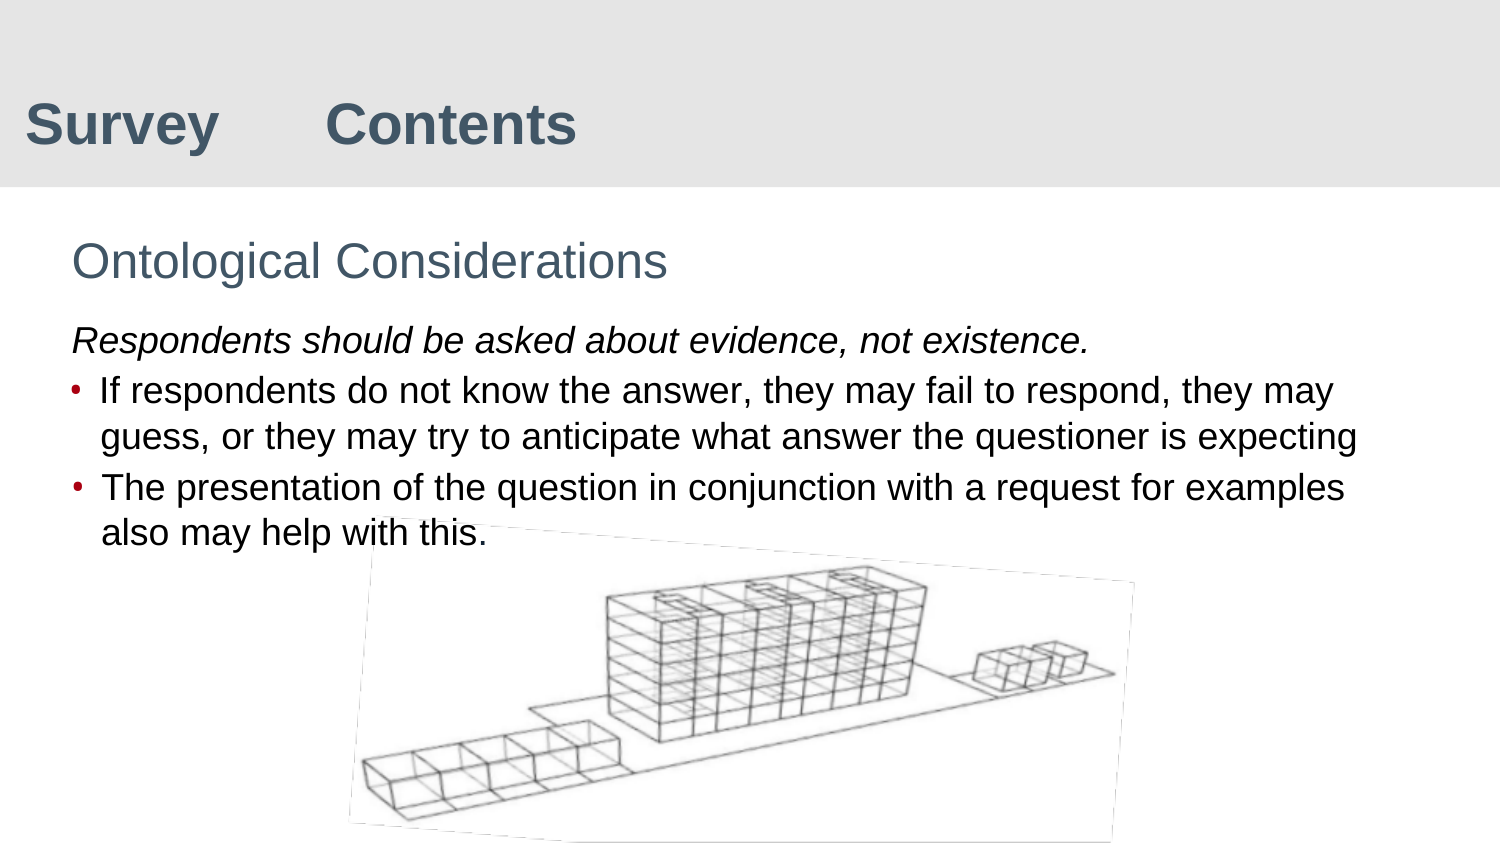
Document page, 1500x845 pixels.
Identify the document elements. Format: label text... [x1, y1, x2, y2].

picture [347, 514, 1136, 844]
text_box Respondents should be asked about evidence, not existence. [71, 315, 1091, 361]
text_box [0, 188, 1500, 844]
text_box •If respondents do not know the answer, they may fail to respond, they may [68, 366, 1345, 412]
text_box Ontological Considerations [71, 228, 683, 289]
text_box Survey Contents [25, 86, 579, 157]
text_box also may help with this. [100, 508, 489, 554]
text_box guess, or they may try to anticipate what answer the questioner is expecting •The presentation of the question in conjunction with a request for examples [70, 411, 1358, 509]
text_box [0, 0, 1500, 188]
